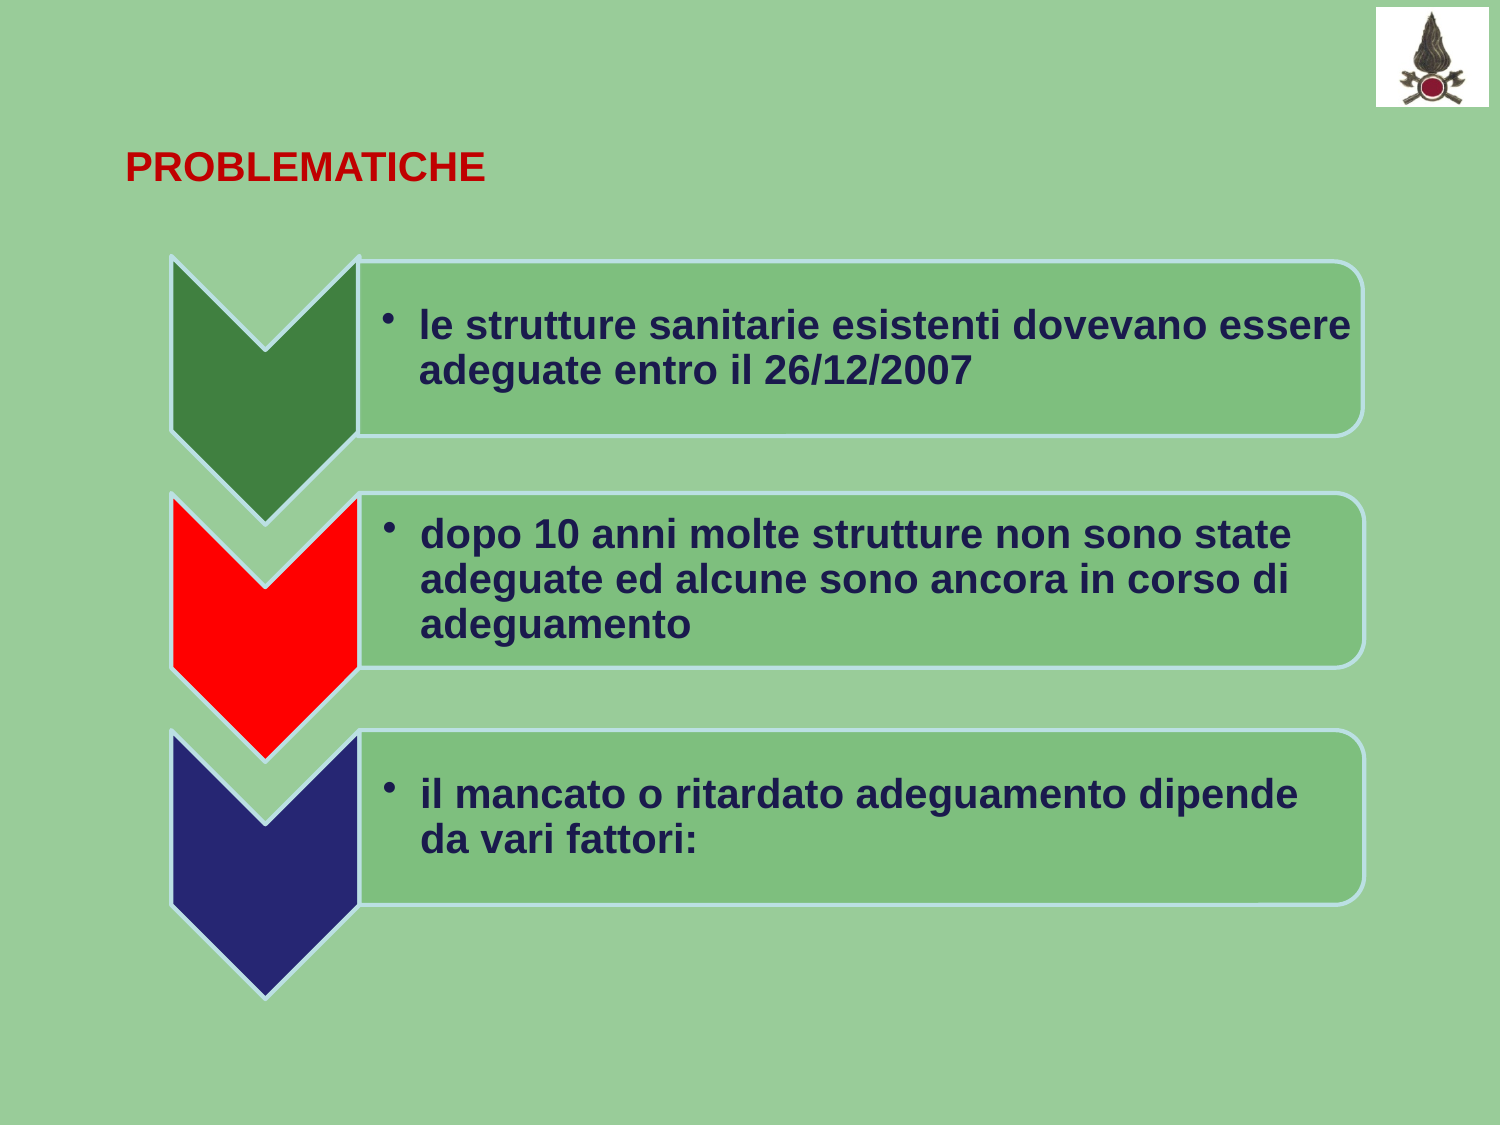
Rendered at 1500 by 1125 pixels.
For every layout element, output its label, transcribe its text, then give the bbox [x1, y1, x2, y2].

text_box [170, 255, 1365, 1000]
text_box problematiche [98, 132, 1412, 437]
picture [1375, 6, 1489, 107]
